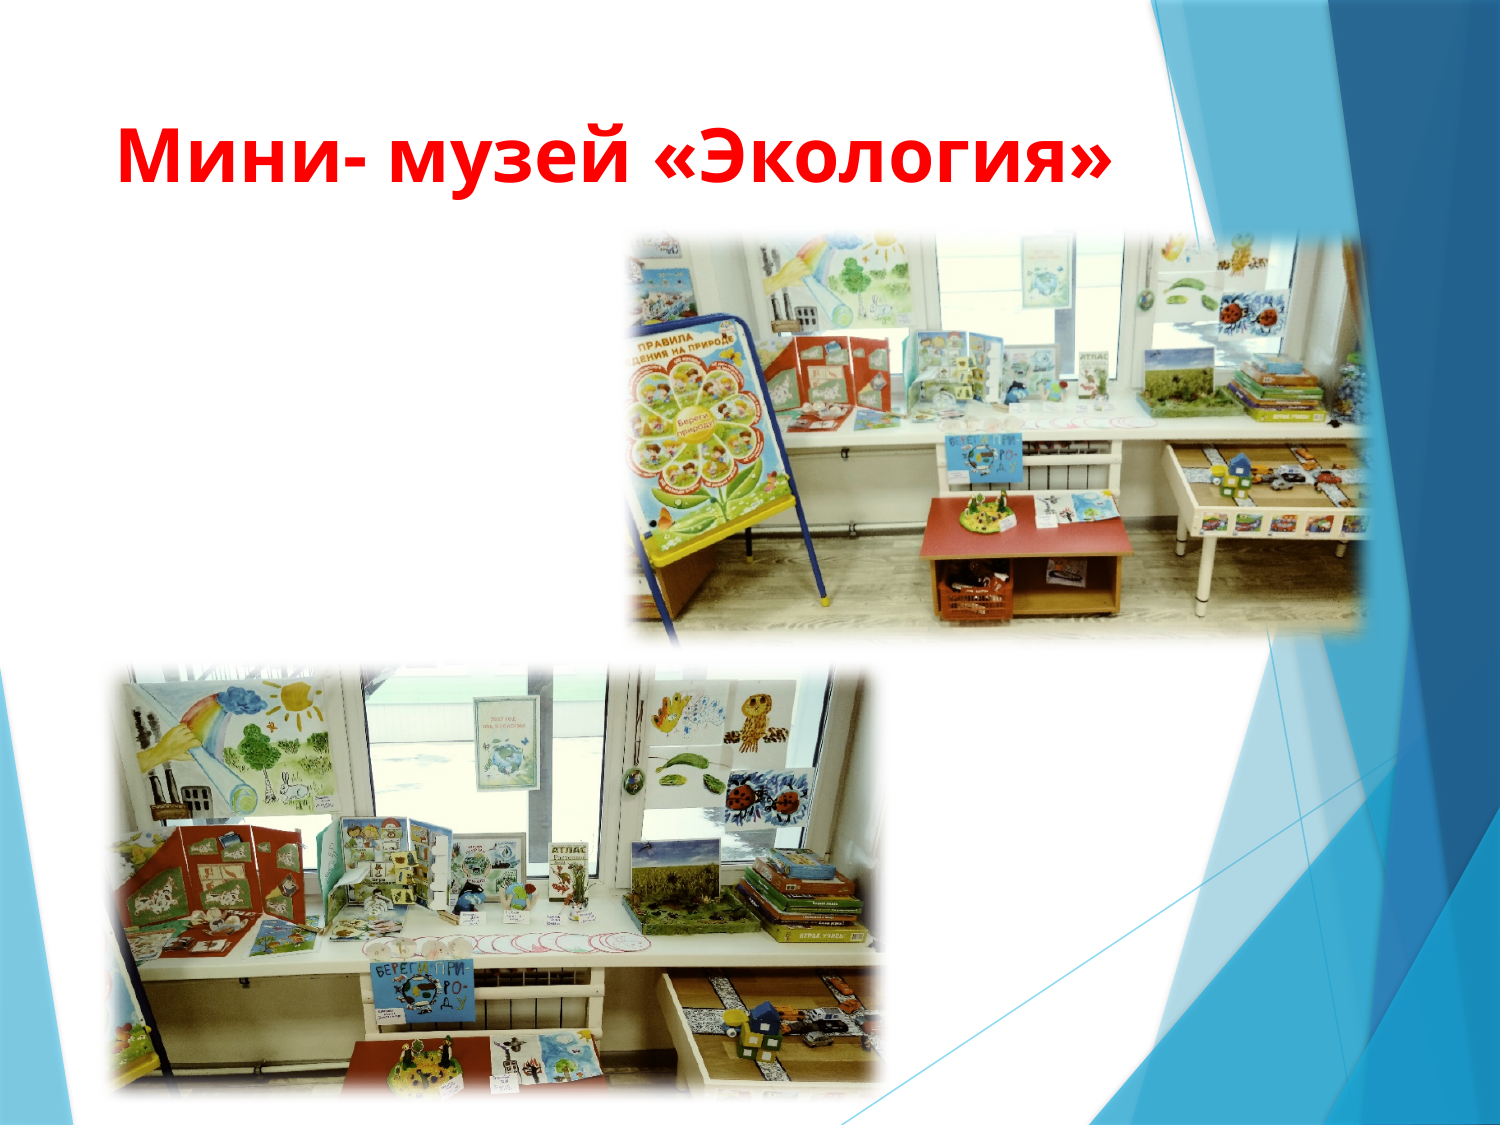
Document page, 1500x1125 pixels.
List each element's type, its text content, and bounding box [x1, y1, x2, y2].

picture [619, 225, 1379, 653]
title Мини- музей «Экология» [99, 99, 1142, 317]
picture [99, 658, 891, 1104]
